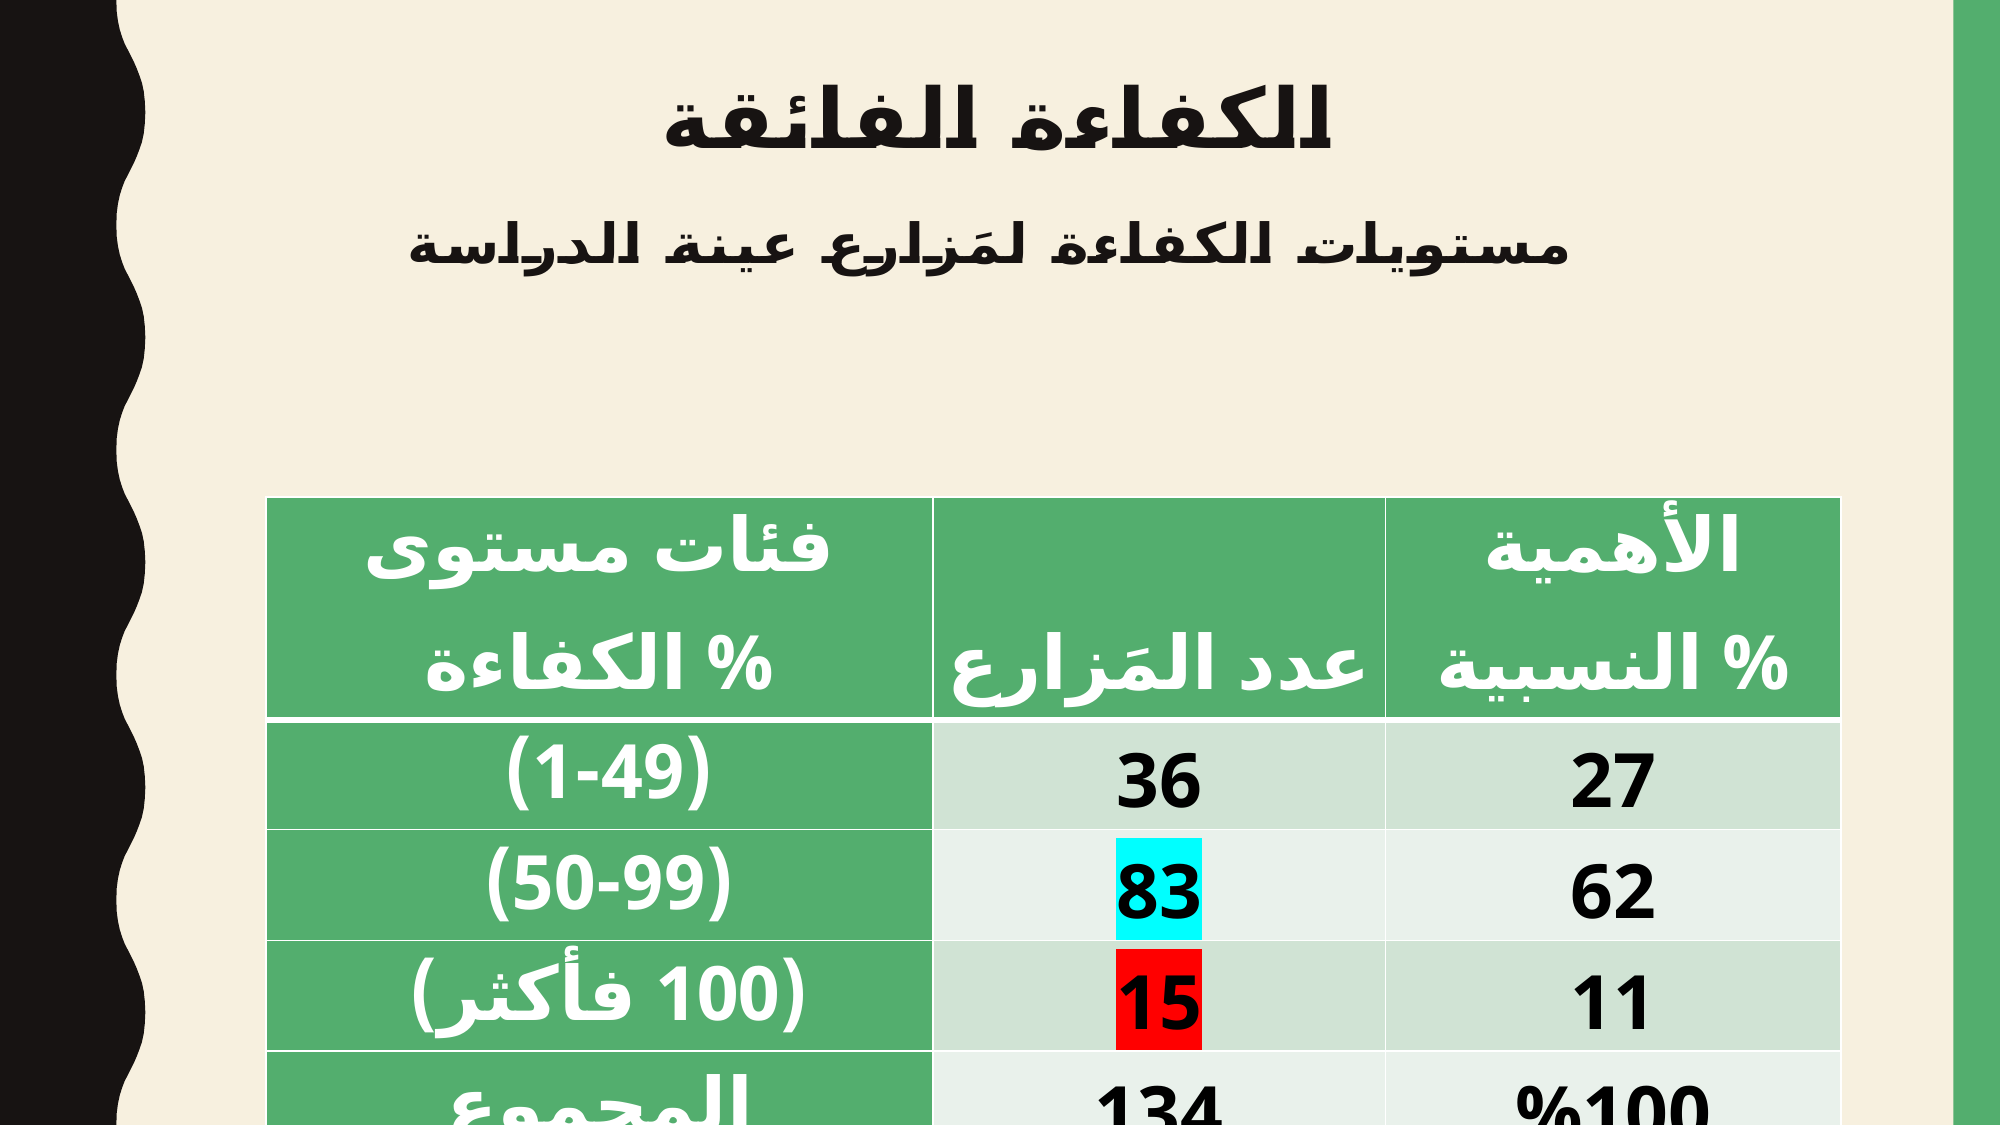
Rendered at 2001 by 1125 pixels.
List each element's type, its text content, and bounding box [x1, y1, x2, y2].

table_cell 134 [934, 1052, 1385, 1125]
table_cell %100 [1386, 1052, 1840, 1125]
table_header فئات مستوى الكفاءة % [267, 498, 932, 717]
table_cell (100 فأكثر) [267, 941, 932, 1050]
table_header عدد المَزارع [934, 498, 1385, 717]
table_cell 11 [1386, 941, 1840, 1050]
table_cell المجموع [267, 1052, 932, 1125]
table_header الأهمية النسبية % [1386, 498, 1840, 717]
table_cell 15 [934, 941, 1385, 1050]
table_cell 27 [1386, 723, 1840, 829]
table_cell (50-99) [267, 830, 932, 940]
title الكفاءة الفائقة مستويات الكفاءة لمَزارع عينة الدراسة [212, 19, 1788, 288]
table_cell 83 [934, 830, 1385, 940]
table_cell (1-49) [267, 723, 932, 829]
table_cell 62 [1386, 830, 1840, 940]
table_cell 36 [934, 723, 1385, 829]
